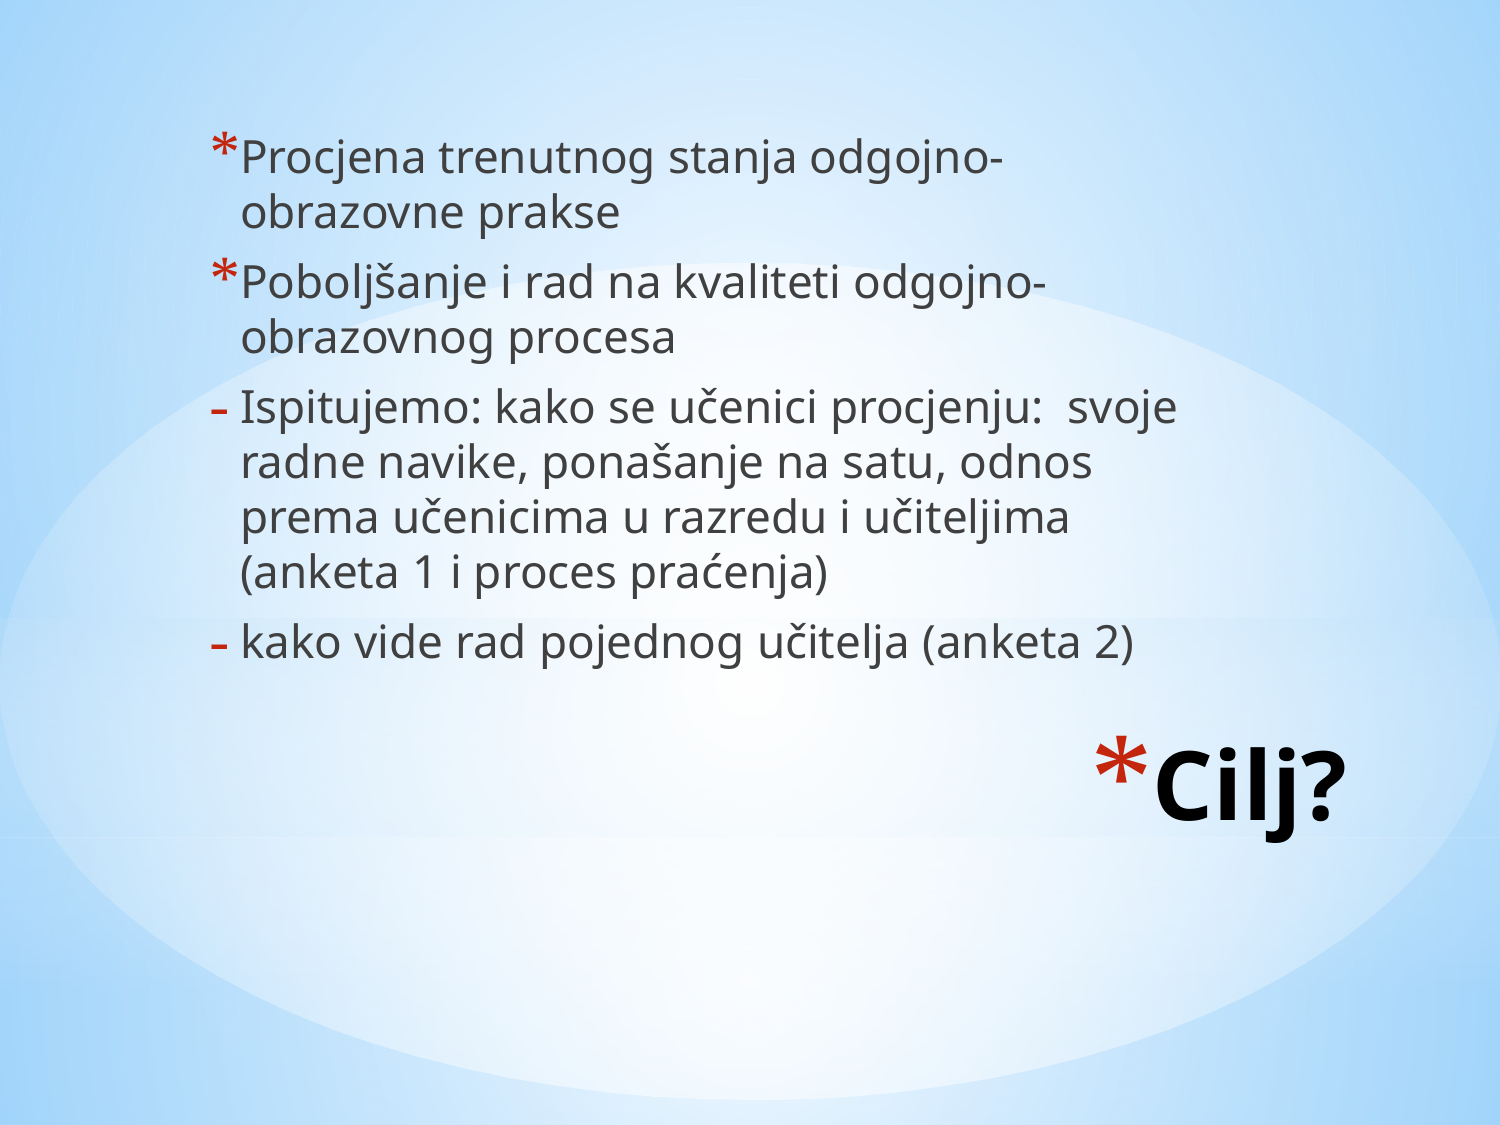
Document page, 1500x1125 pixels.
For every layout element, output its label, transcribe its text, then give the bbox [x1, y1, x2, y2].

title Cilj? [294, 717, 1363, 905]
list Procjena trenutnog stanja odgojno-obrazovne prakse Poboljšanje i rad na kvaliteti odgojno-obrazovnog procesa Ispitujemo: kako se učenici procjenju: svoje radne navike, ponašanje na satu, odnos prema učenicima u razredu i učiteljima (anketa 1 i proces praćenja) kako vide rad pojednog učitelja (anketa 2) [187, 120, 1238, 690]
